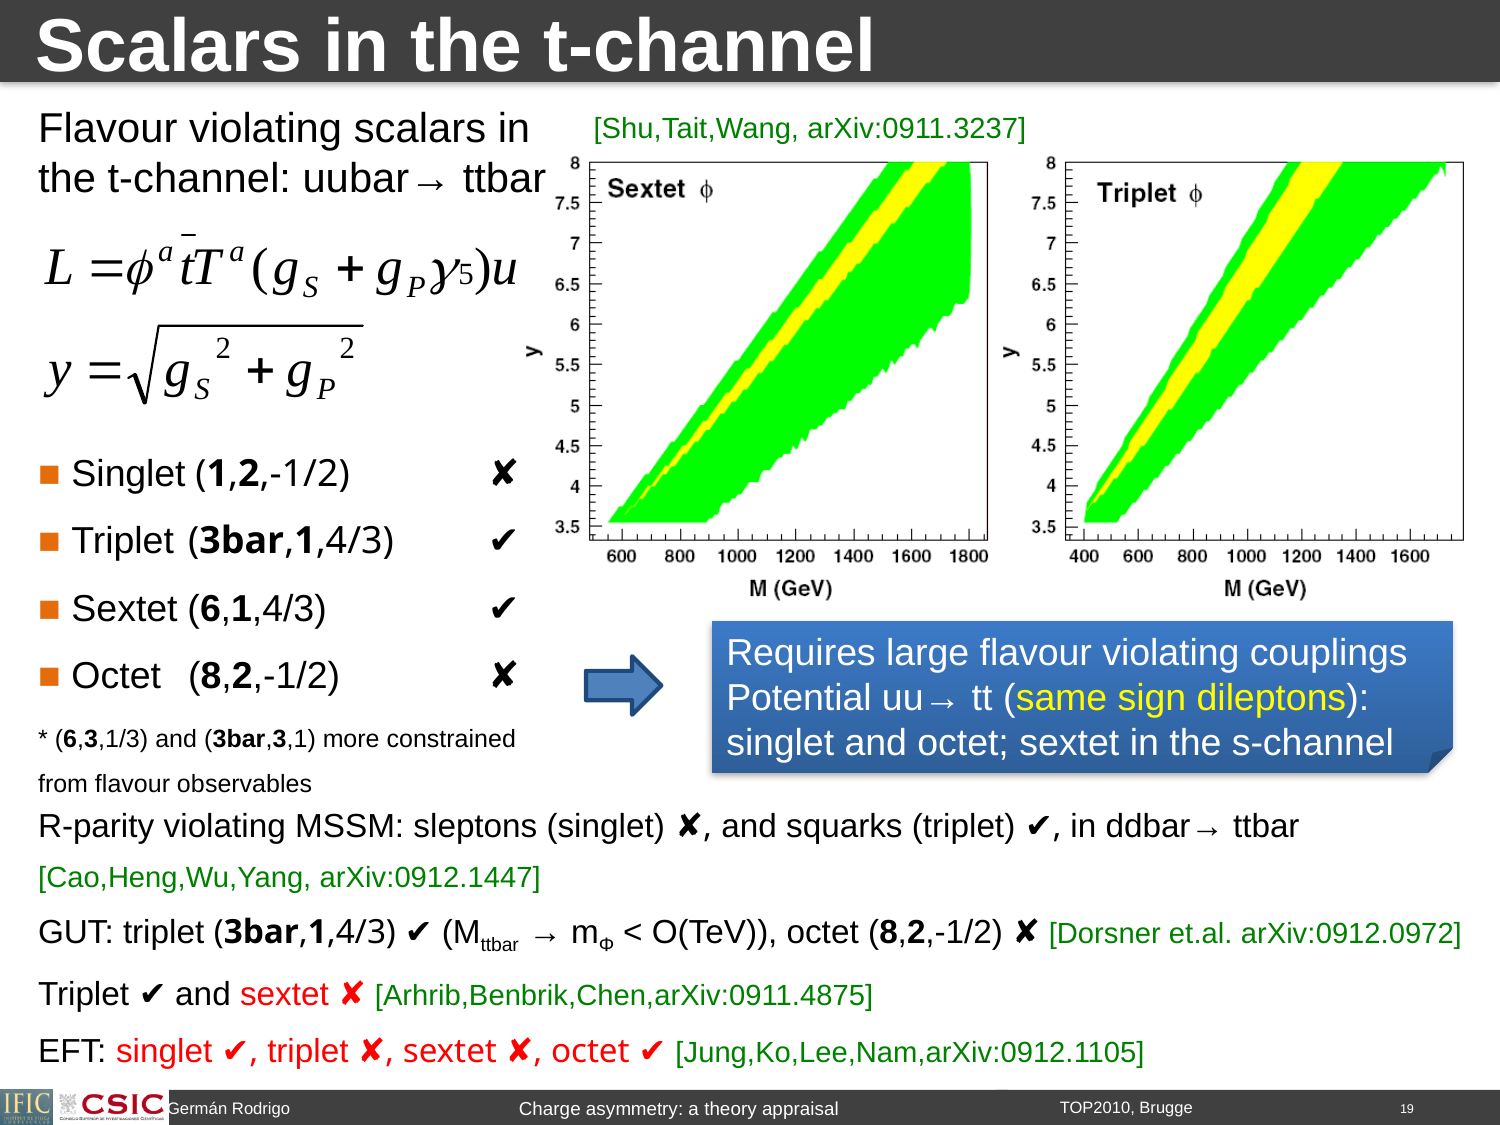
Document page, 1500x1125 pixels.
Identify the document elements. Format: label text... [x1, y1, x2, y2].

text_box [34, 222, 528, 417]
title Scalars in the t-channel [0, 0, 1500, 82]
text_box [585, 620, 1454, 774]
picture [509, 152, 1477, 607]
text_box Flavour violating scalars in the t-channel: uubar→ ttbar ■ Singlet (1,2,-1/2) ✘ ■ Triplet (3bar,1,4/3) ✔ ■ Sextet (6,1,4/3) ✔ ■ Octet (8,2,-1/2) ✘ * (6,3,1/3) and (3bar,3,1) more constrained from flavour observables [23, 93, 563, 796]
text_box [Shu,Tait,Wang, arXiv:0911.3237] [578, 101, 1043, 150]
picture [0, 1088, 169, 1125]
text_box R-parity violating MSSM: sleptons (singlet) ✘, and squarks (triplet) ✔, in ddbar→ ttbar [Cao,Heng,Wu,Yang, arXiv:0912.1447] GUT: triplet (3bar,1,4/3) ✔ (Mttbar → mΦ < O(TeV)), octet (8,2,-1/2) ✘ [Dorsner et.al. arXiv:0912.0972] Triplet ✔ and sextet ✘ [Arhrib,Benbrik,Chen,arXiv:0911.4875] EFT: singlet ✔, triplet ✘, sextet ✘, octet ✔ [Jung,Ko,Lee,Nam,arXiv:0912.1105] [23, 796, 1500, 1077]
